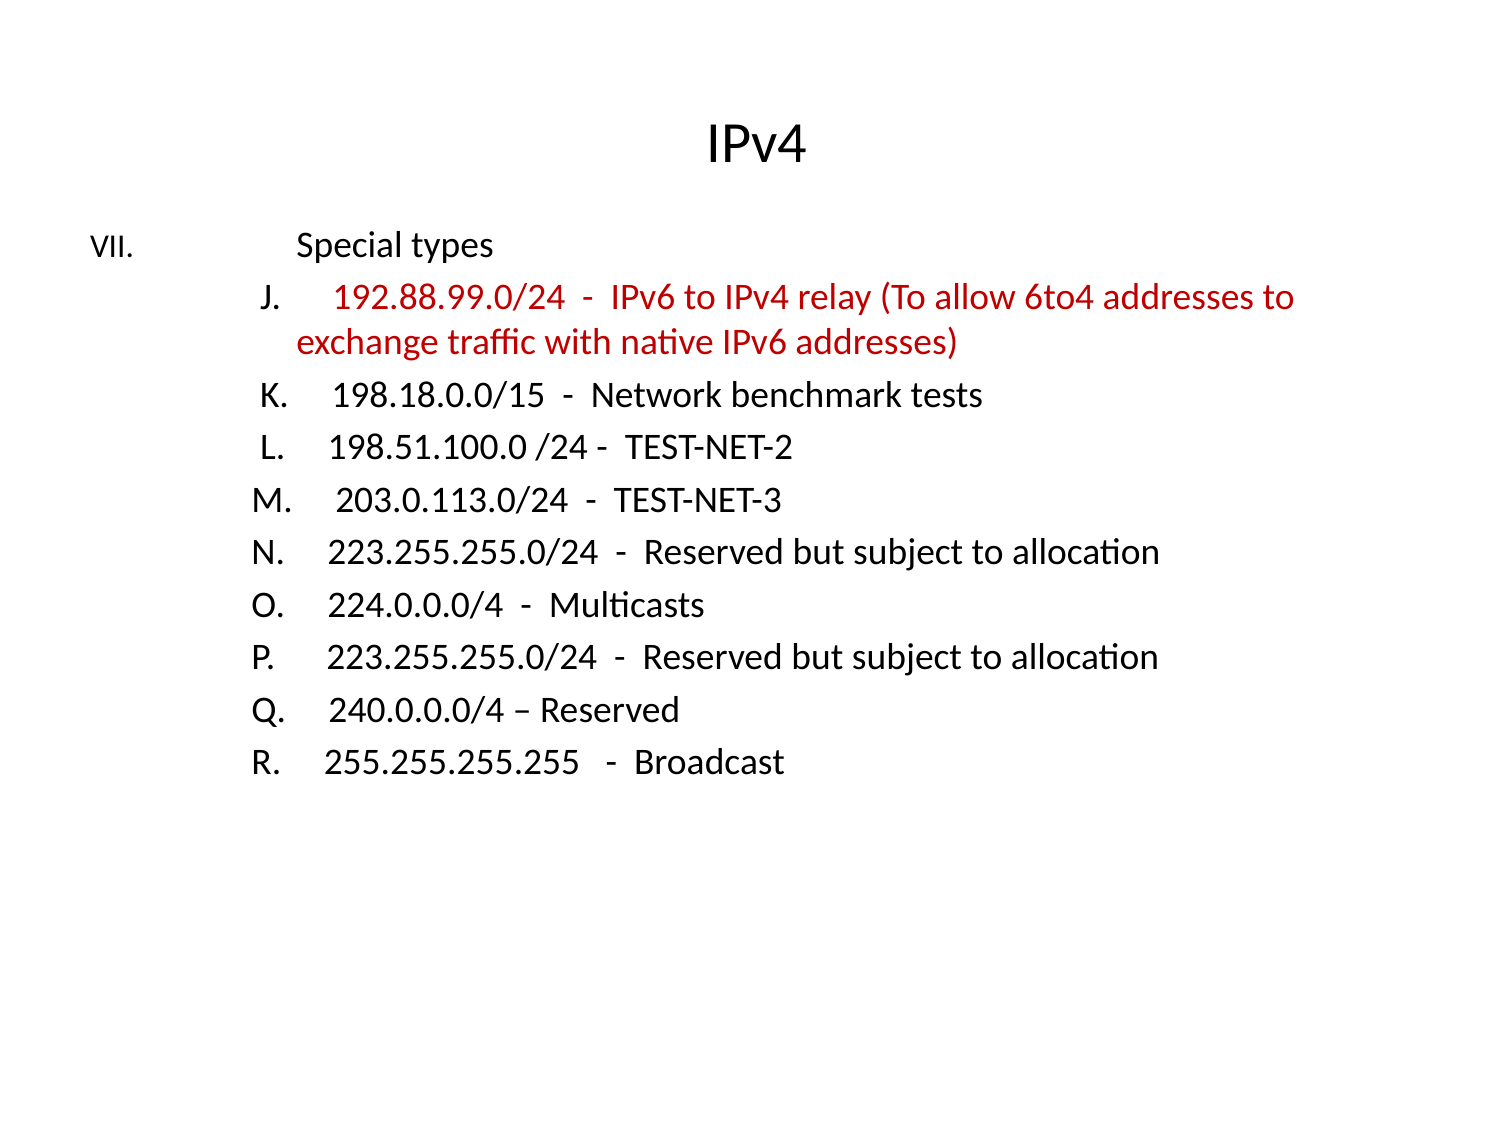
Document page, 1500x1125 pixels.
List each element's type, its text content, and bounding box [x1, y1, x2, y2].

list VII. Special types J. 192.88.99.0/24 - IPv6 to IPv4 relay (To allow 6to4 addresses to exchange traffic with native IPv6 addresses) K. 198.18.0.0/15 - Network benchmark tests L. 198.51.100.0 /24 - TEST-NET-2 M. 203.0.113.0/24 - TEST-NET-3 N. 223.255.255.0/24 - Reserved but subject to allocation O. 224.0.0.0/4 - Multicasts P. 223.255.255.0/24 - Reserved but subject to allocation Q. 240.0.0.0/4 – Reserved R. 255.255.255.255 - Broadcast [75, 212, 1425, 1100]
title IPv4 [75, 45, 1425, 212]
